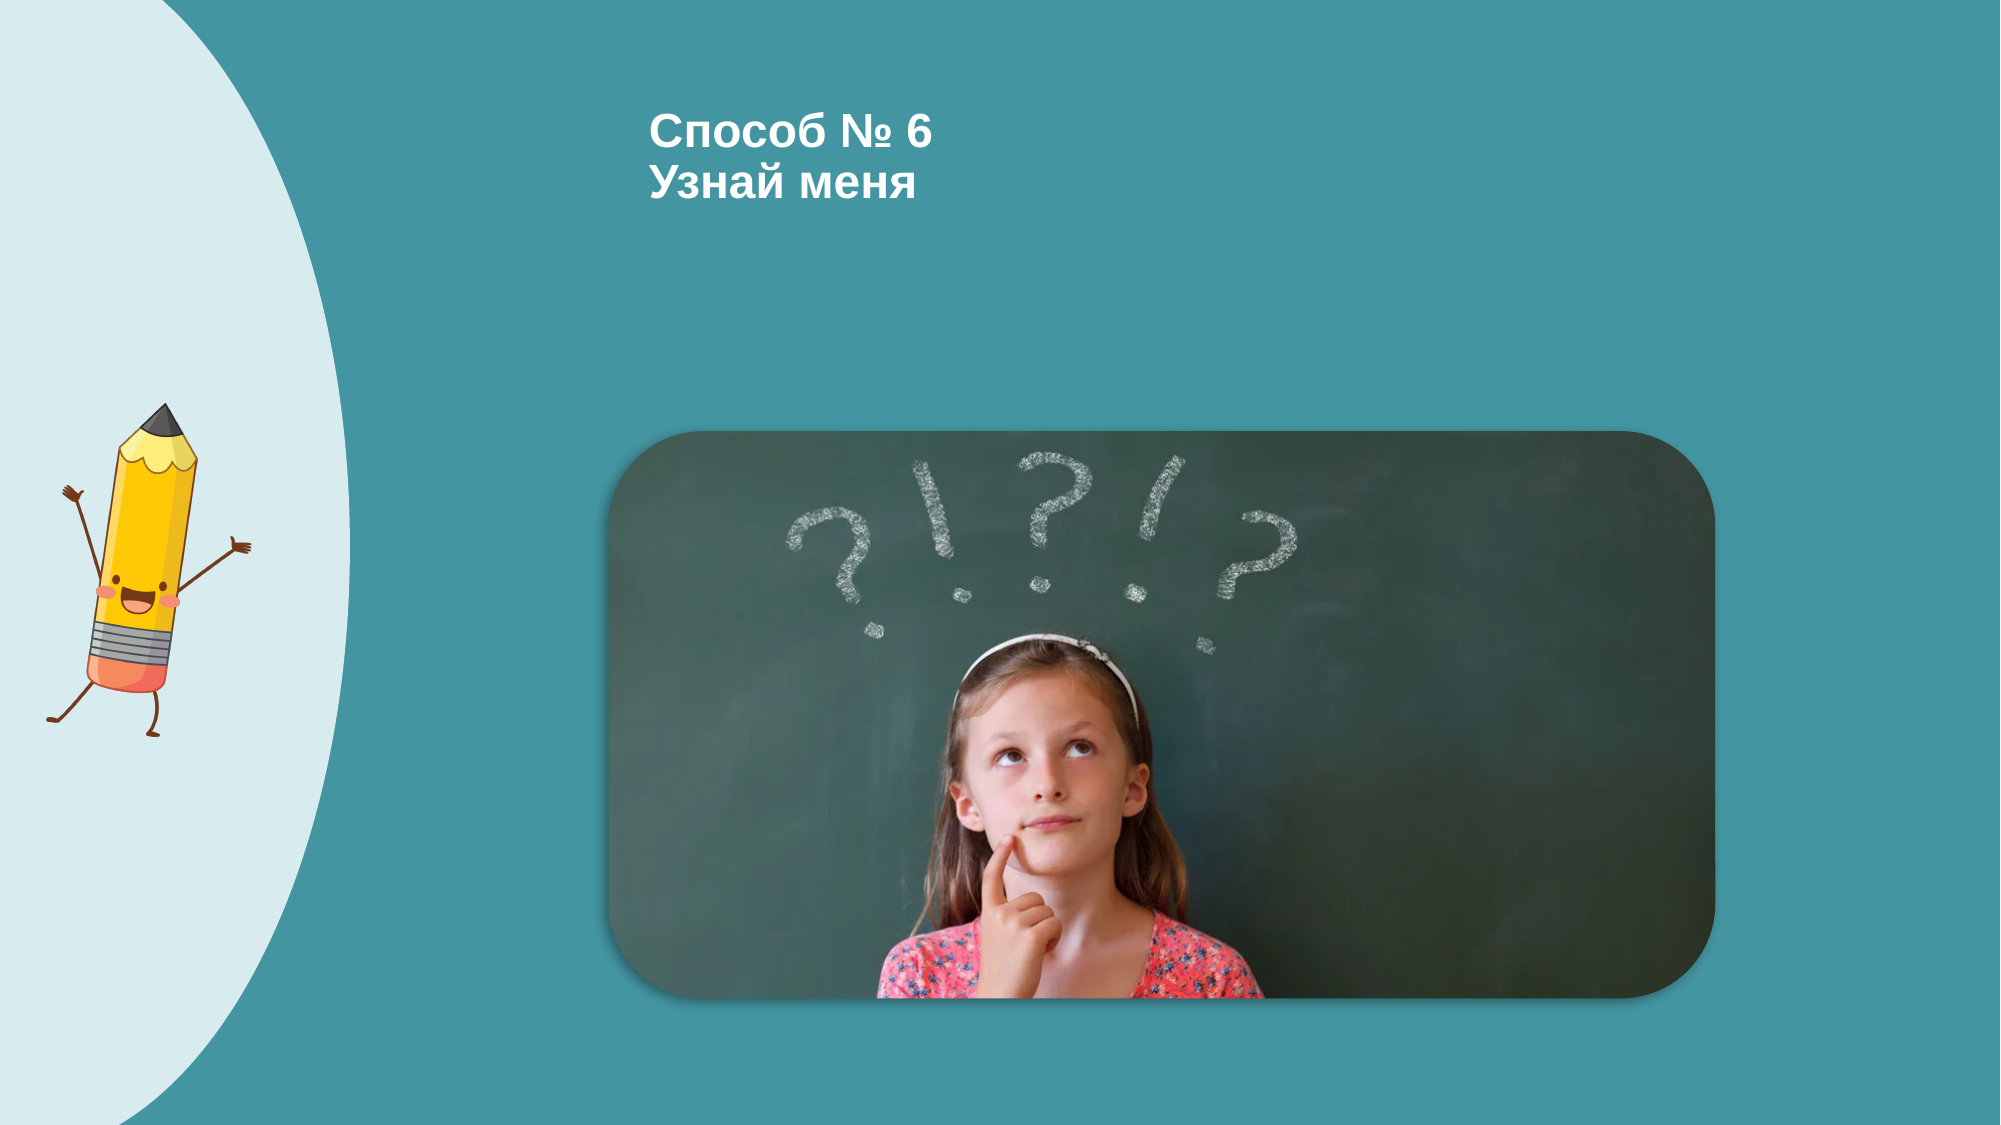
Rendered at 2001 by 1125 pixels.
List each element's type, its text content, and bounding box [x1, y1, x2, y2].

title Способ № 6 Узнай меня [633, 98, 1759, 267]
picture [608, 431, 1716, 999]
text_box [0, 0, 351, 1125]
picture [30, 391, 269, 746]
